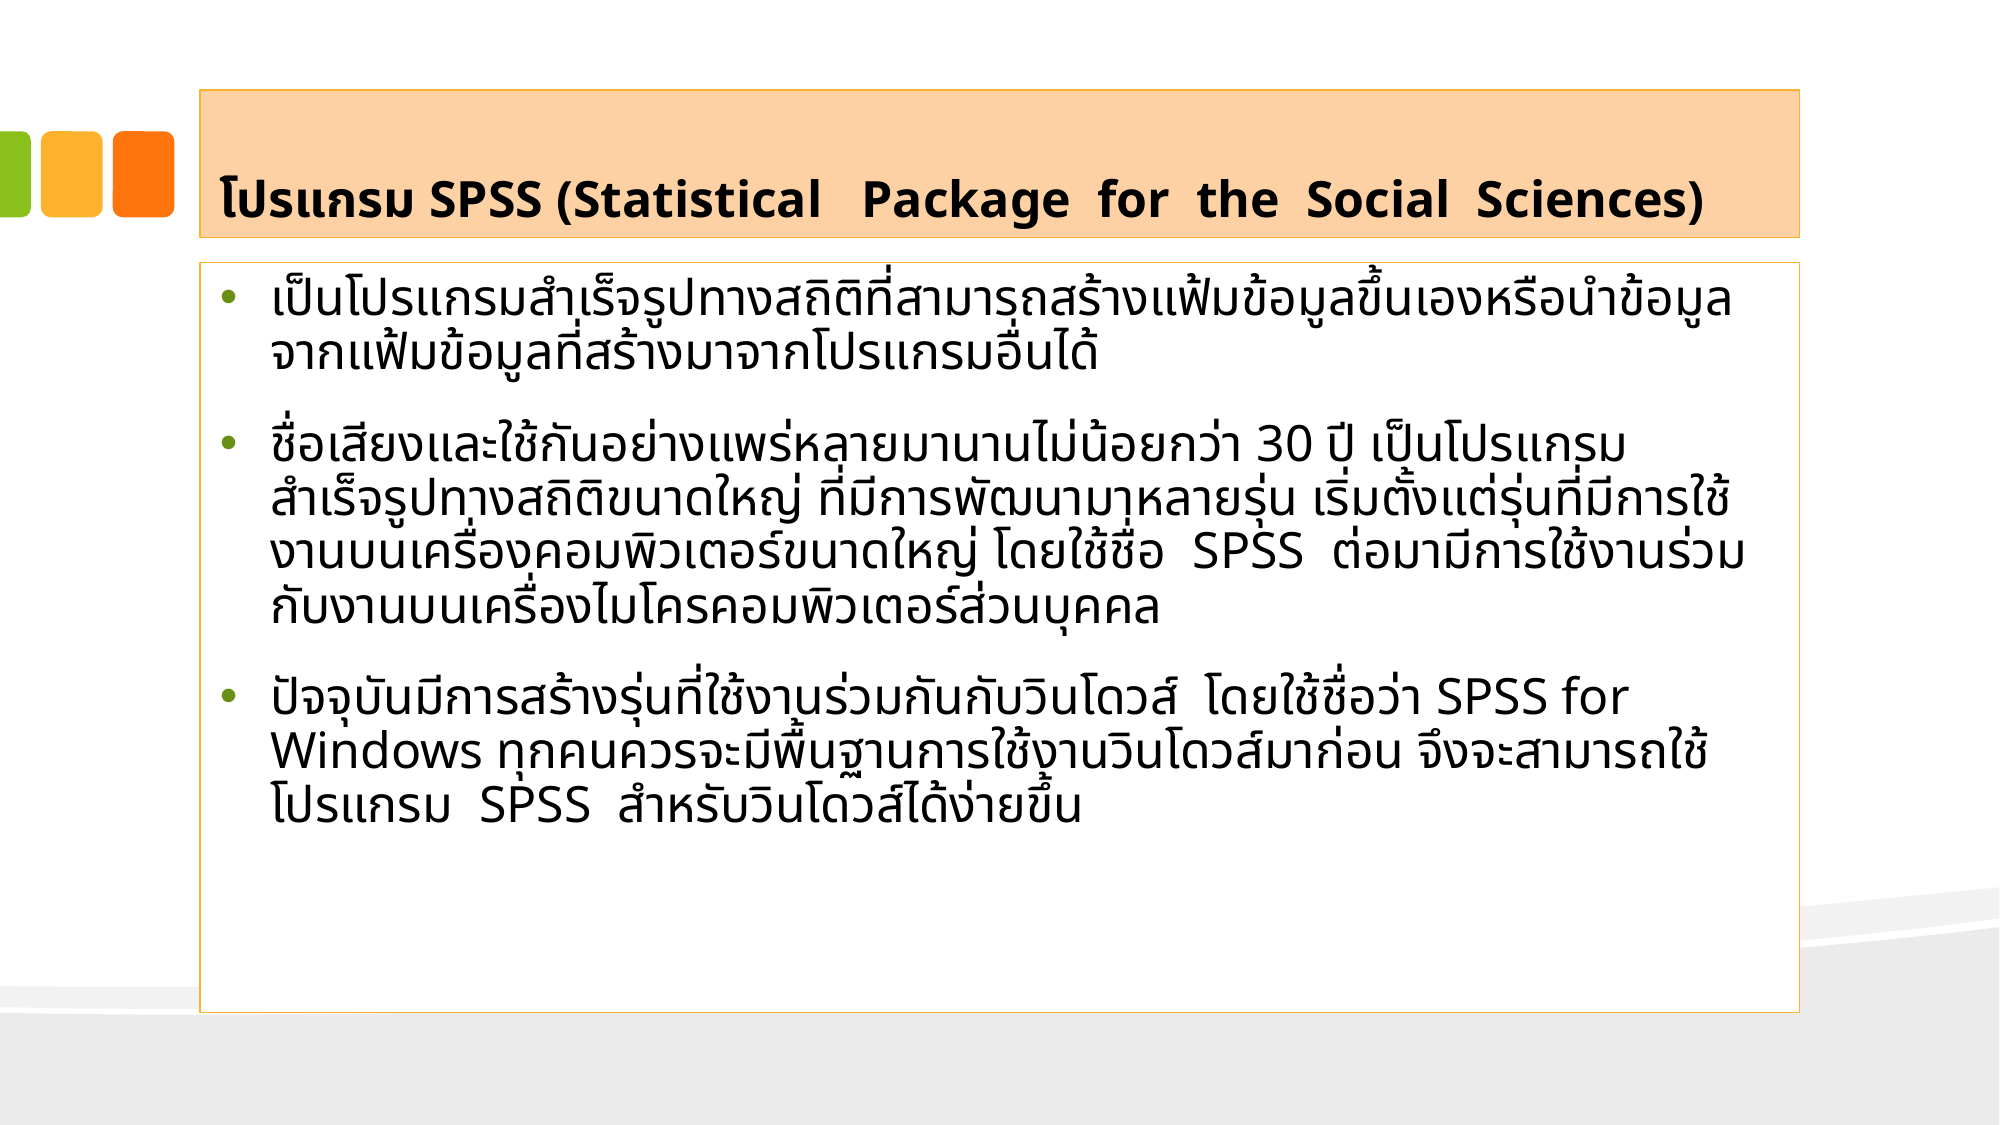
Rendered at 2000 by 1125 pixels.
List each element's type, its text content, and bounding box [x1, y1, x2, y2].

title โปรแกรม SPSS (Statistical Package for the Social Sciences) [199, 89, 1800, 238]
list เป็นโปรแกรมสำเร็จรูปทางสถิติที่สามารถสร้างแฟ้มข้อมูลขึ้นเองหรือนำข้อมูลจากแฟ้มข้อมูลที่สร้างมาจากโปรแกรมอื่นได้ ชื่อเสียงและใช้กันอย่างแพร่หลายมานานไม่น้อยกว่า 30 ปี เป็นโปรแกรมสำเร็จรูปทางสถิติขนาดใหญ่ ที่มีการพัฒนามาหลายรุ่น เริ่มตั้งแต่รุ่นที่มีการใช้งานบนเครื่องคอมพิวเตอร์ขนาดใหญ่ โดยใช้ชื่อ SPSS ต่อมามีการใช้งานร่วมกับงานบนเครื่องไมโครคอมพิวเตอร์ส่วนบุคคล ปัจจุบันมีการสร้างรุ่นที่ใช้งานร่วมกันกับวินโดวส์ โดยใช้ชื่อว่า SPSS for Windows ทุกคนควรจะมีพื้นฐานการใช้งานวินโดวส์มาก่อน จึงจะสามารถใช้โปรแกรม SPSS สำหรับวินโดวส์ได้ง่ายขึ้น [199, 262, 1800, 1013]
